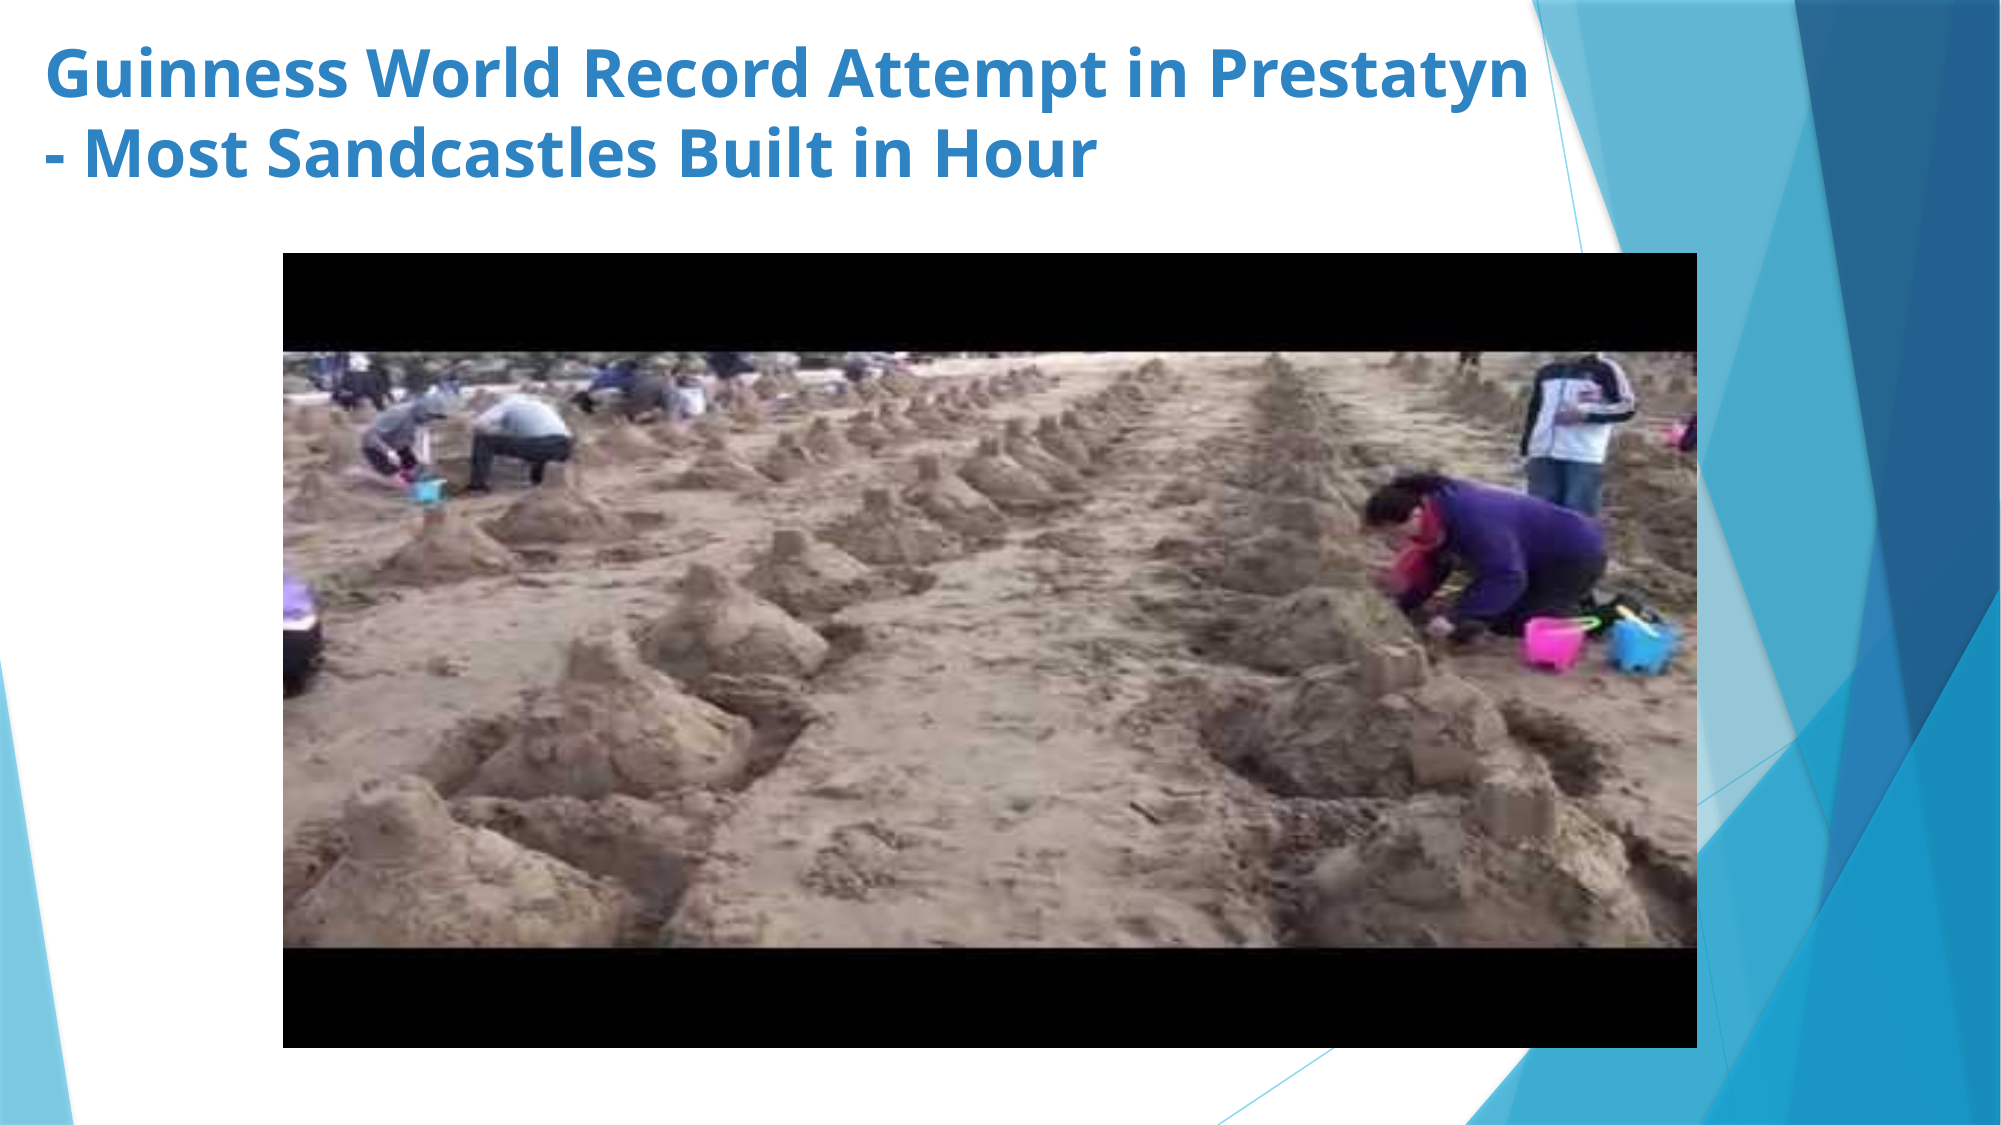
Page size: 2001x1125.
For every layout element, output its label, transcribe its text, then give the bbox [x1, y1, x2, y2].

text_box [282, 252, 1698, 1049]
title Guinness World Record Attempt in Prestatyn - Most Sandcastles Built in Hour [29, 23, 1575, 212]
